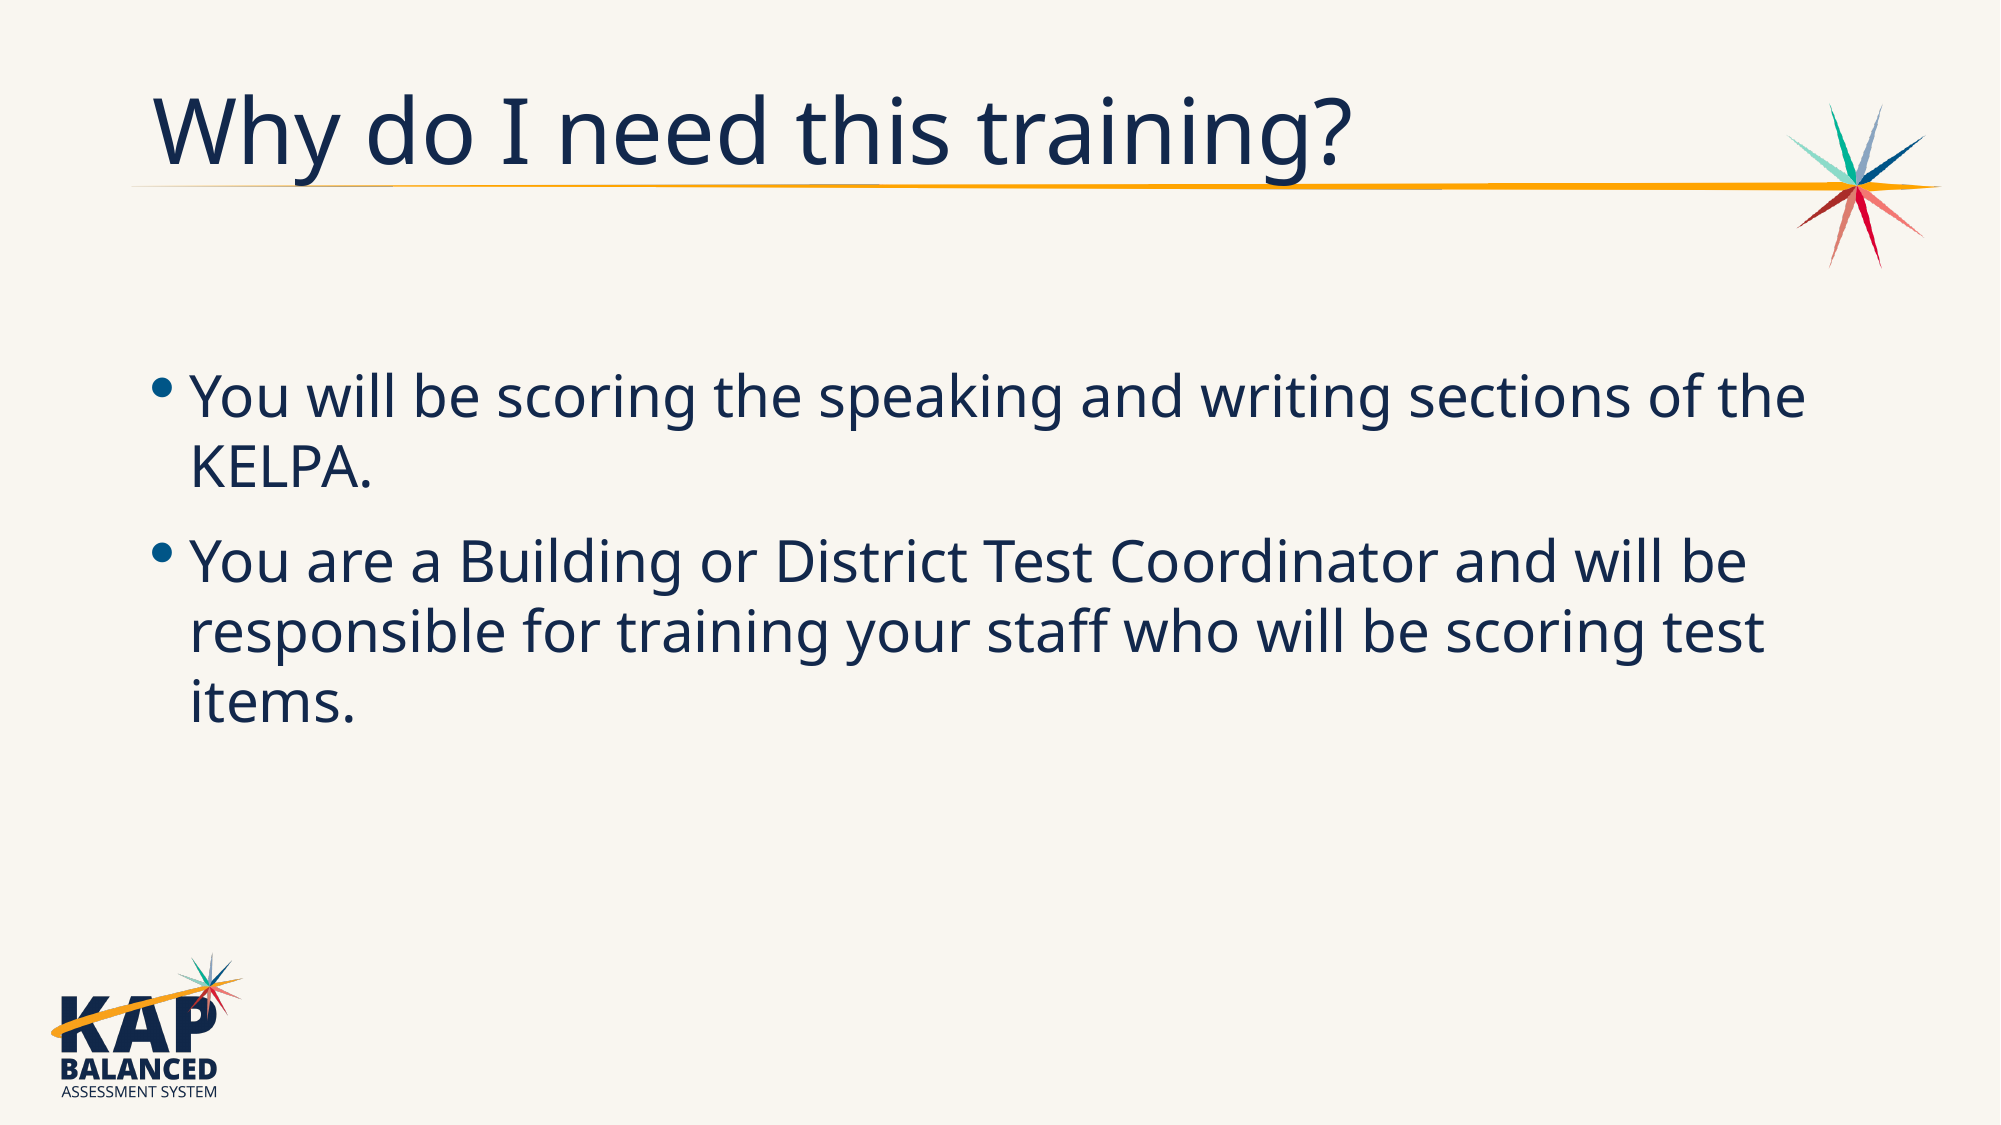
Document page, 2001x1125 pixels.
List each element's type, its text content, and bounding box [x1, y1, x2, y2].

picture [126, 100, 1947, 271]
title Why do I need this training? [137, 47, 1863, 193]
list You will be scoring the speaking and writing sections of the KELPA. You are a Building or District Test Coordinator and will be responsible for training your staff who will be scoring test items. [137, 269, 1863, 1014]
picture [44, 945, 250, 1105]
